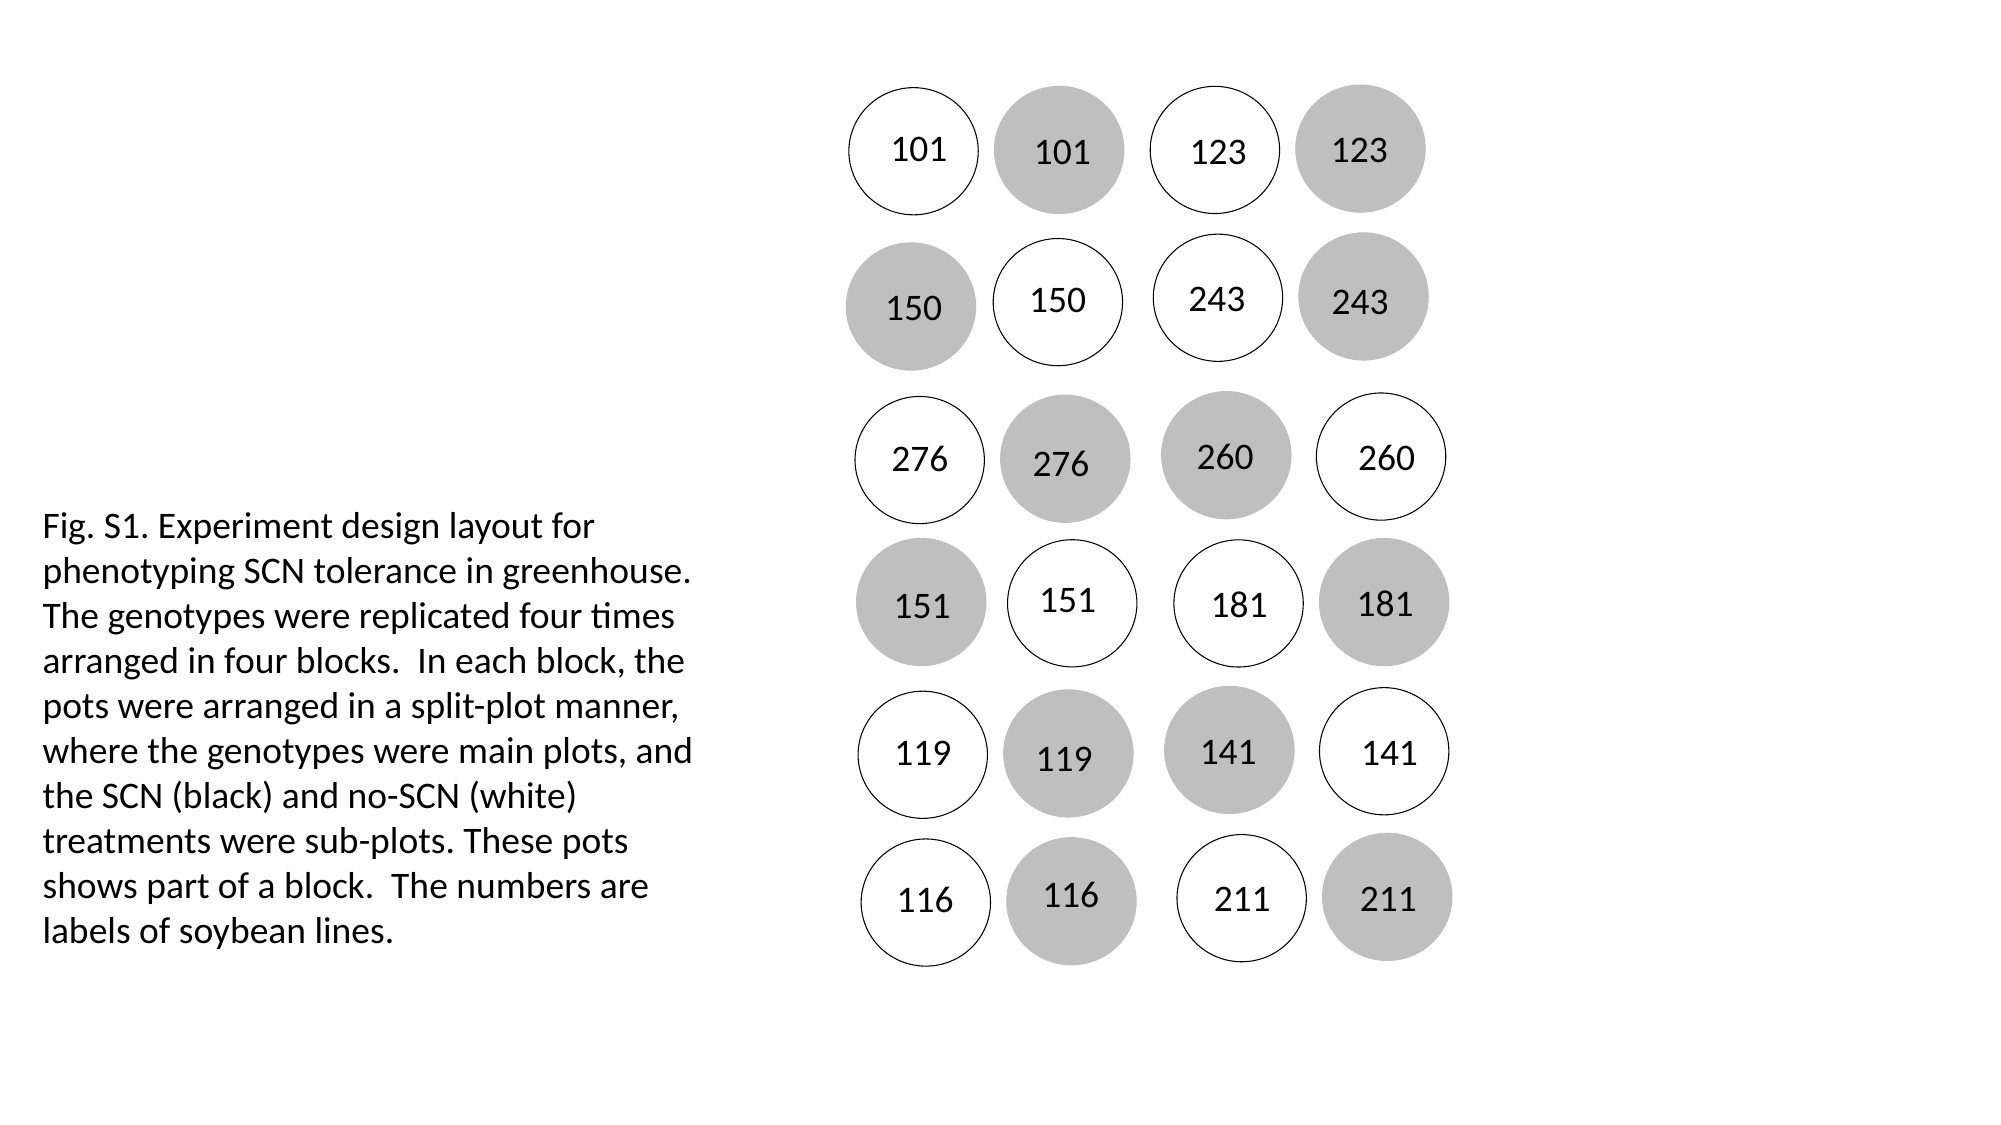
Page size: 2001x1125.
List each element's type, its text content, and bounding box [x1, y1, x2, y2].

text_box 181 [1195, 572, 1283, 633]
text_box [1152, 233, 1284, 362]
text_box 123 [1316, 117, 1403, 178]
text_box [1176, 834, 1307, 963]
text_box [1161, 391, 1292, 520]
text_box [854, 395, 985, 525]
text_box [992, 237, 1124, 367]
text_box [1318, 687, 1450, 816]
text_box [1006, 837, 1137, 966]
text_box 181 [1341, 571, 1429, 632]
text_box [1298, 232, 1429, 361]
text_box [1295, 84, 1426, 213]
text_box [1173, 539, 1304, 668]
text_box [860, 838, 992, 967]
text_box 101 [1019, 119, 1106, 179]
text_box 141 [1346, 720, 1434, 781]
text_box [1007, 539, 1138, 668]
text_box [845, 242, 977, 371]
text_box [993, 85, 1125, 215]
text_box [1164, 685, 1295, 815]
text_box 123 [1174, 119, 1262, 179]
text_box [1322, 832, 1453, 962]
text_box Fig. S1. Experiment design layout for phenotyping SCN tolerance in greenhouse. The genotypes were replicated four times arranged in four blocks. In each block, the pots were arranged in a split-plot manner, where the genotypes were main plots, and the SCN (black) and no-SCN (white) treatments were sub-plots. These pots shows part of a block. The numbers are labels of soybean lines. [27, 493, 721, 959]
text_box 150 [870, 275, 958, 336]
text_box [857, 690, 988, 819]
text_box 243 [1173, 267, 1261, 327]
text_box 260 [1181, 424, 1269, 485]
text_box 141 [1184, 719, 1272, 779]
text_box 116 [1027, 862, 1115, 922]
text_box [1003, 689, 1134, 818]
text_box 151 [1024, 567, 1112, 628]
text_box 119 [1020, 726, 1108, 786]
text_box 243 [1316, 270, 1404, 330]
text_box [856, 537, 987, 667]
text_box 151 [878, 573, 966, 633]
text_box 276 [876, 426, 964, 486]
text_box [1318, 537, 1450, 667]
text_box 150 [1014, 267, 1102, 328]
text_box 101 [875, 116, 963, 176]
text_box 276 [1017, 431, 1105, 492]
text_box 116 [881, 867, 969, 928]
text_box 119 [879, 721, 967, 781]
text_box [1315, 392, 1447, 521]
text_box 260 [1343, 425, 1430, 486]
text_box [848, 87, 979, 216]
text_box 211 [1345, 866, 1432, 926]
text_box [1149, 85, 1281, 215]
text_box [1000, 394, 1131, 523]
text_box 211 [1198, 867, 1286, 927]
